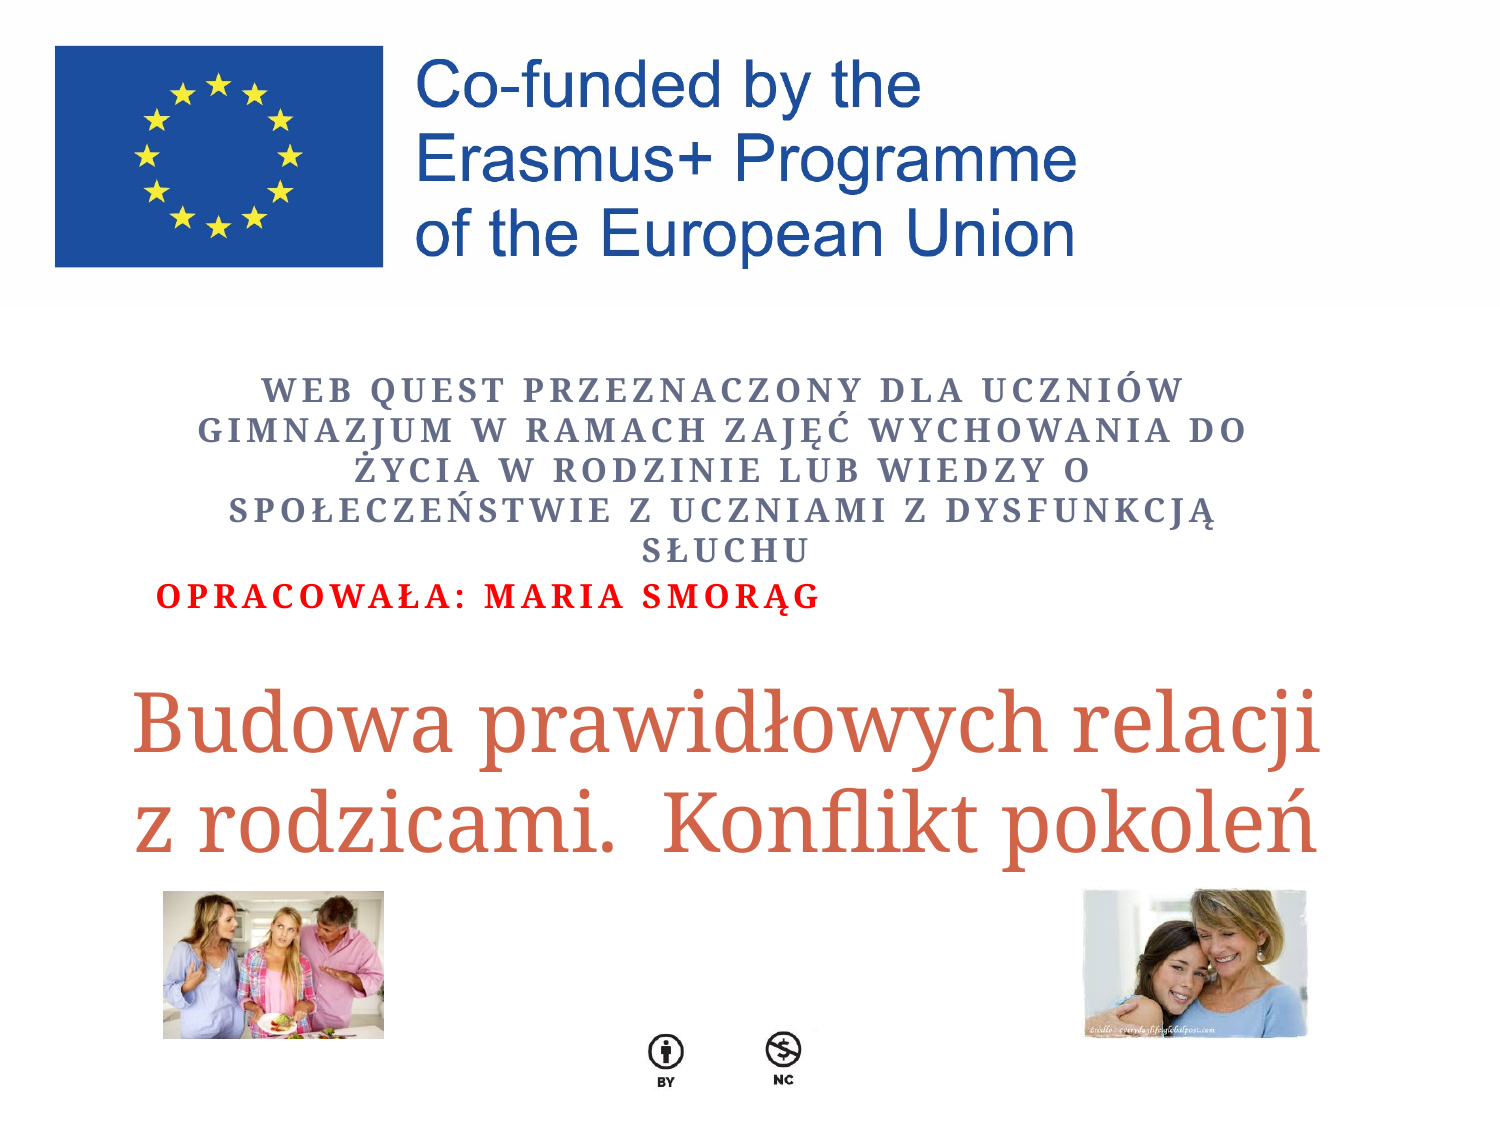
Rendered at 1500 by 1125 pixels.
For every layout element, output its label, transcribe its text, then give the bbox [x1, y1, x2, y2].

picture [0, 0, 1500, 309]
picture [163, 891, 385, 1039]
subtitle Web Quest przeznaczony dla uczniów gimnazjum w ramach zajęć wychowania do życia w rodzinie lub Wiedzy o społeczeństwie z uczniami z dysfunkcją słuchu Opracowała: Maria Smorąg [140, 362, 1310, 634]
picture [589, 1011, 876, 1103]
title Budowa prawidłowych relacji z rodzicami. Konflikt pokoleń [89, 661, 1365, 877]
picture [1081, 887, 1310, 1039]
